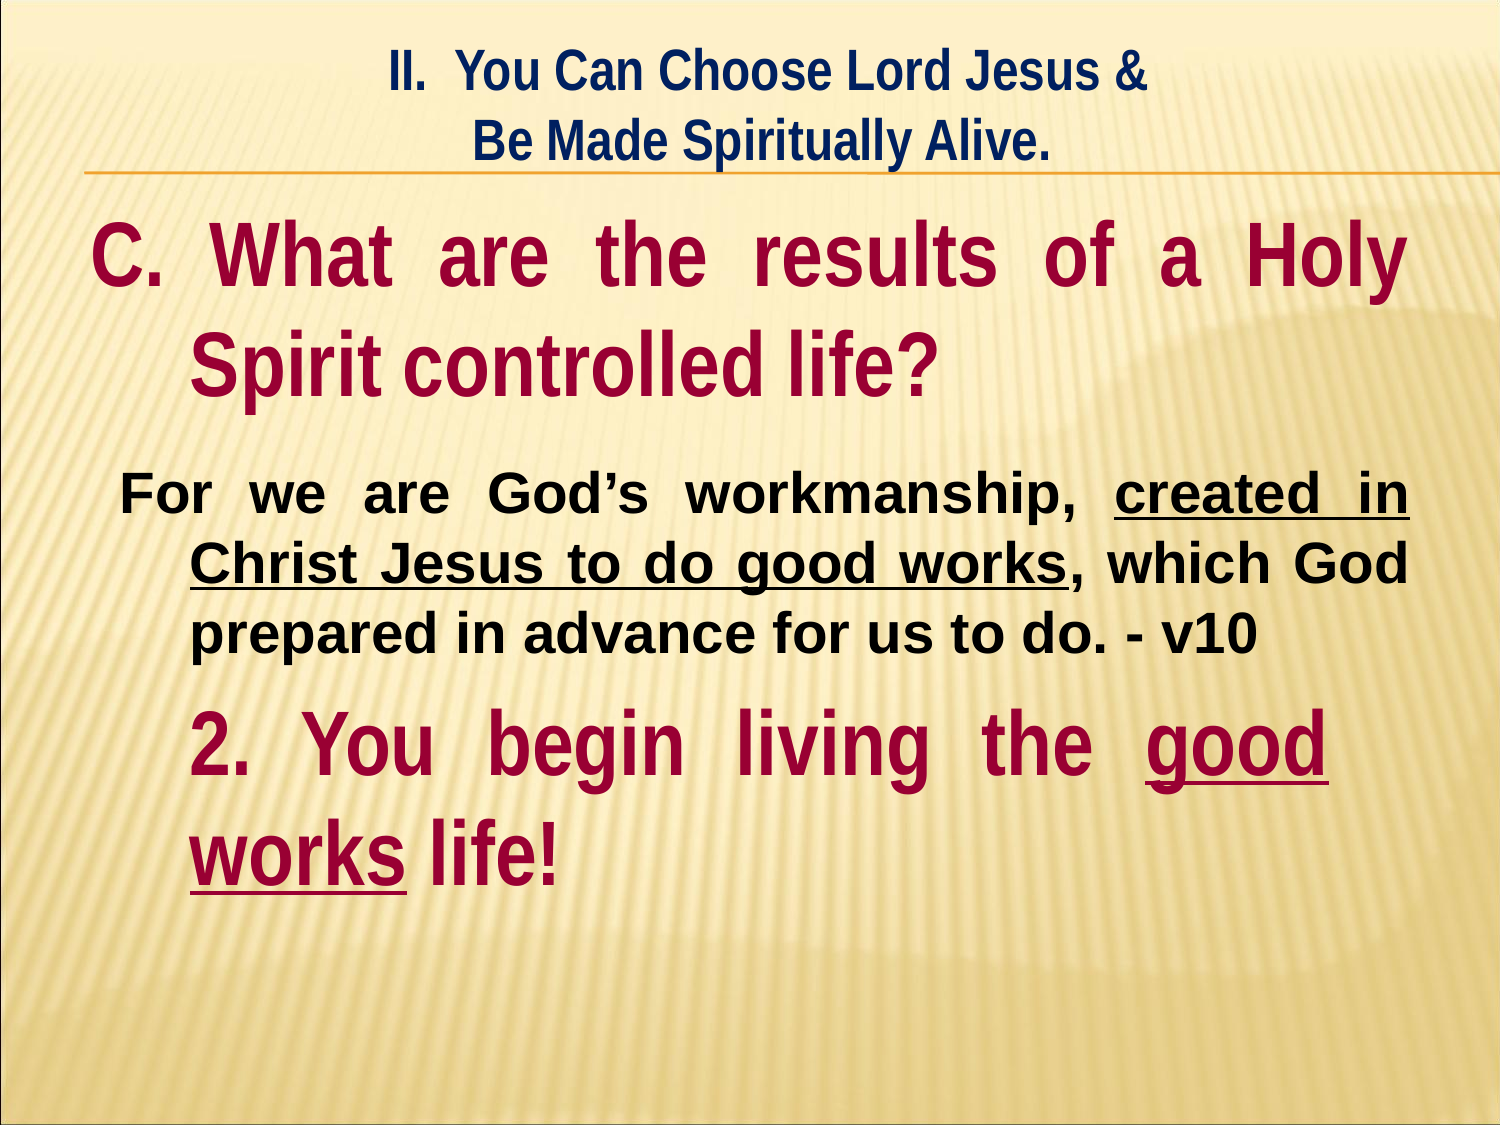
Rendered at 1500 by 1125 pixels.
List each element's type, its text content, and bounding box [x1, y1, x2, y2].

picture [0, 0, 1500, 1125]
text_box II. You Can Choose Lord Jesus & Be Made Spiritually Alive. [124, 24, 1413, 180]
list C. What are the results of a Holy Spirit controlled life? ﻿ For we are God’s workmanship, created in Christ Jesus to do good works, which God prepared in advance for us to do. - v10 2. You begin living the good works life! [75, 187, 1425, 1075]
